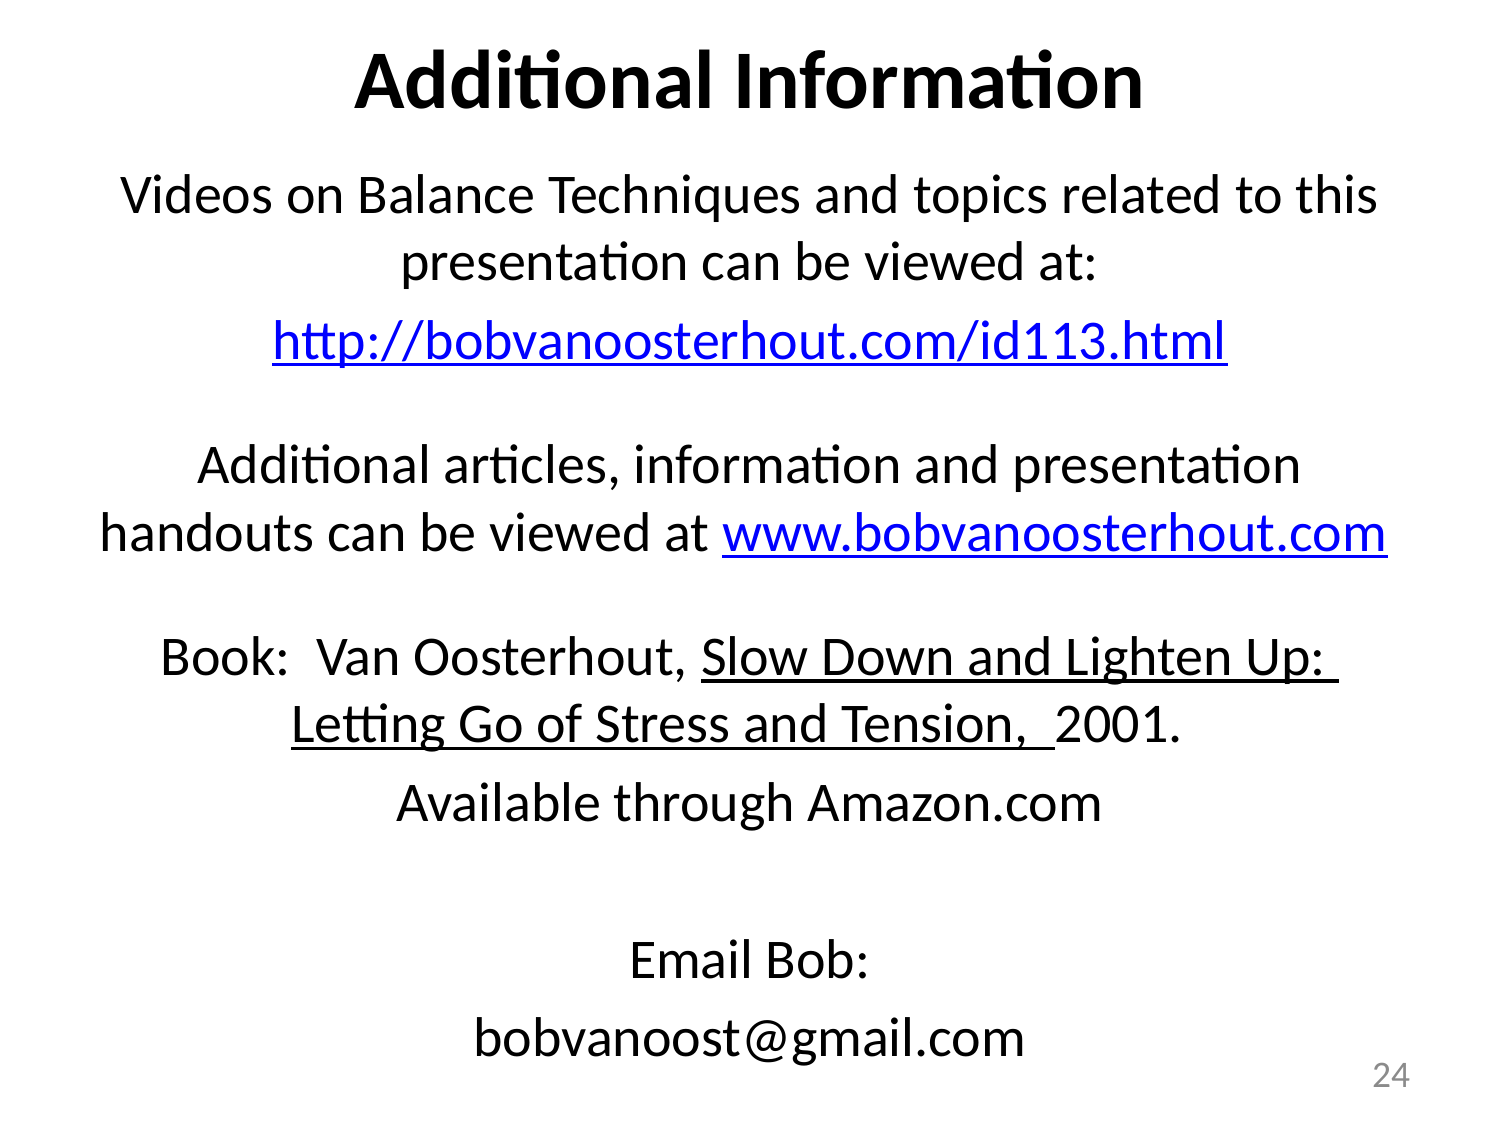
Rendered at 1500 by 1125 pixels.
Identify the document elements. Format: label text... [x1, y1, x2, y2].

slide_number 24 [1074, 1042, 1425, 1103]
list Videos on Balance Techniques and topics related to this presentation can be viewed at: http://bobvanoosterhout.com/id113.html Additional articles, information and presentation handouts can be viewed at www.bobvanoosterhout.com Book: Van Oosterhout, Slow Down and Lighten Up: Letting Go of Stress and Tension, 2001. Available through Amazon.com Email Bob: bobvanoost@gmail.com [75, 149, 1425, 1088]
title Additional Information [75, 12, 1425, 138]
